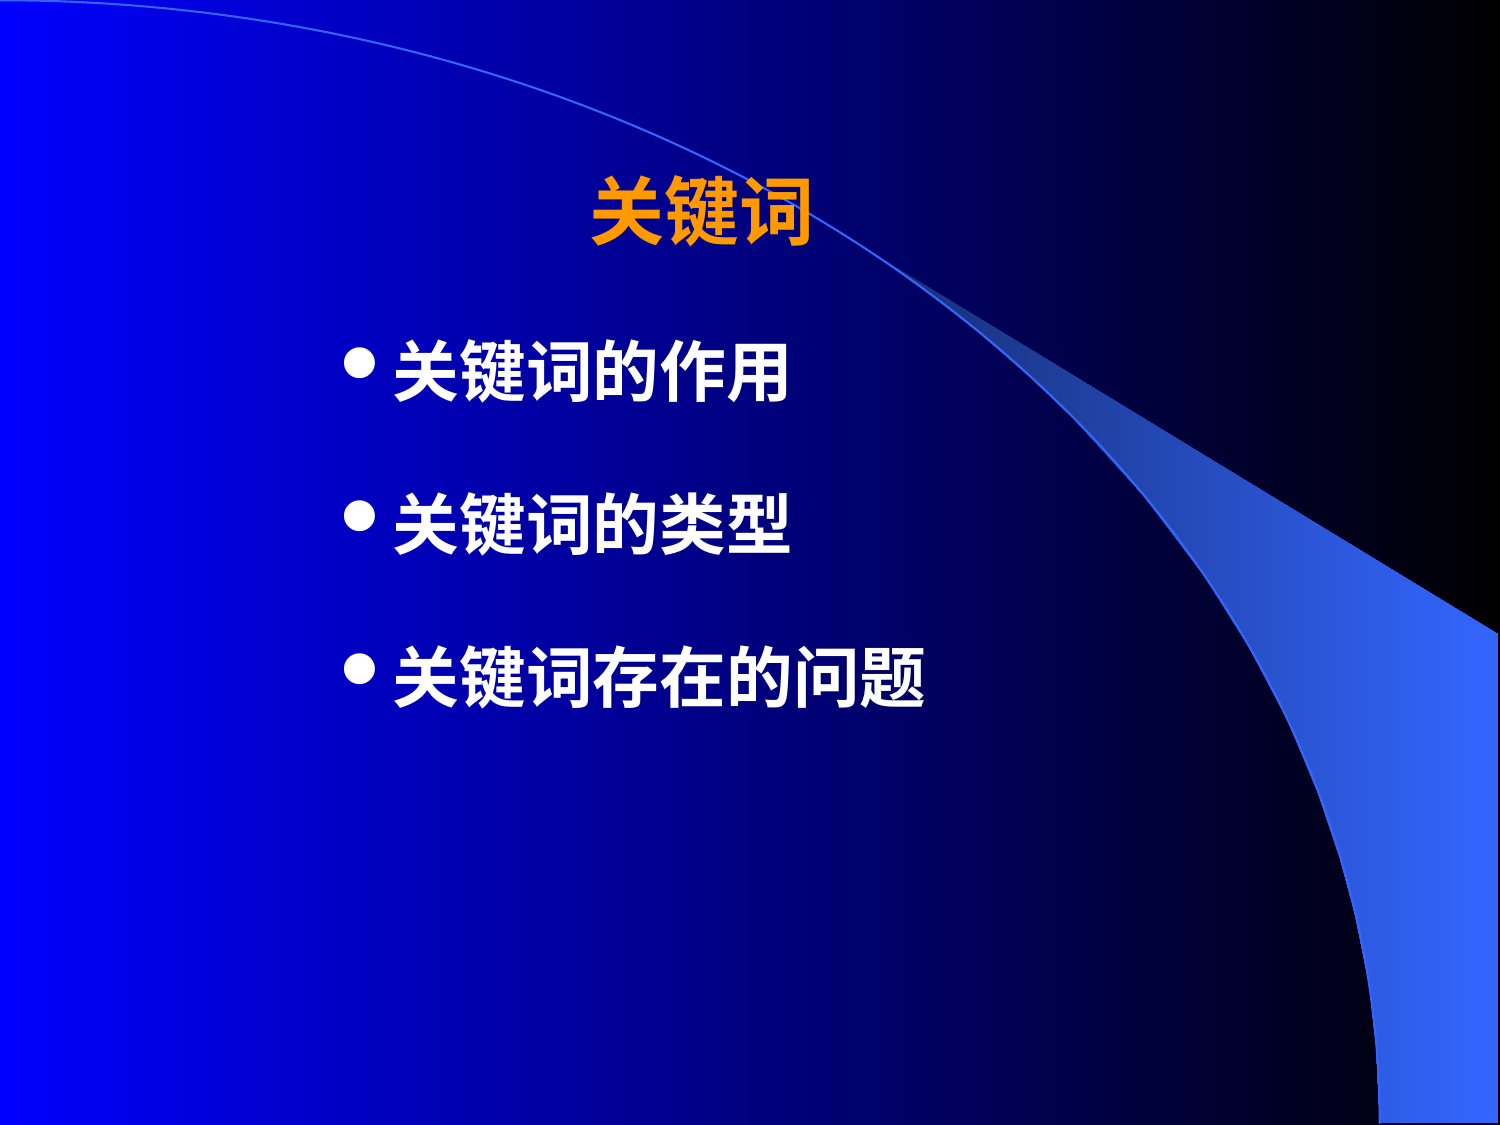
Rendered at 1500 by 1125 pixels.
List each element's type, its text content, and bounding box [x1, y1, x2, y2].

text_box 关键词 关键词的作用 关键词的类型 关键词存在的问题 [324, 148, 1385, 324]
list [112, 324, 1388, 1001]
